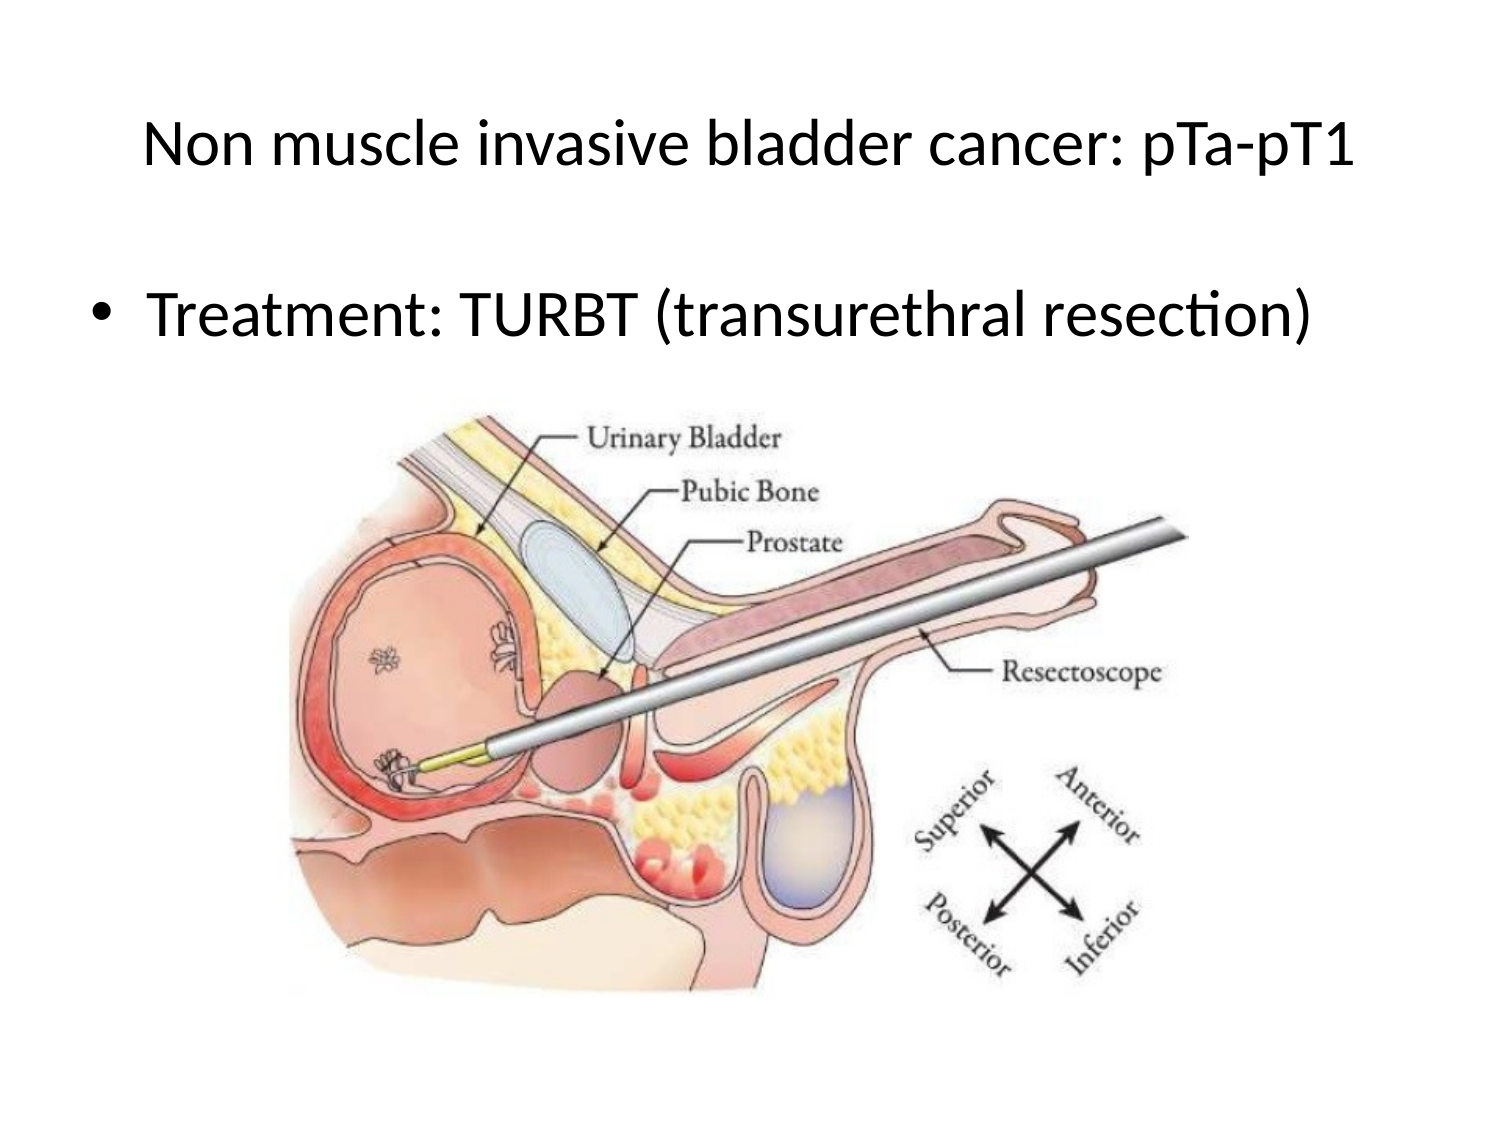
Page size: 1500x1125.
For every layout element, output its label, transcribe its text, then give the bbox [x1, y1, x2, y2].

list Treatment: TURBT (transurethral resection) [75, 262, 1425, 1005]
title Non muscle invasive bladder cancer: pTa-pT1 [75, 45, 1425, 233]
picture [277, 396, 1189, 1009]
